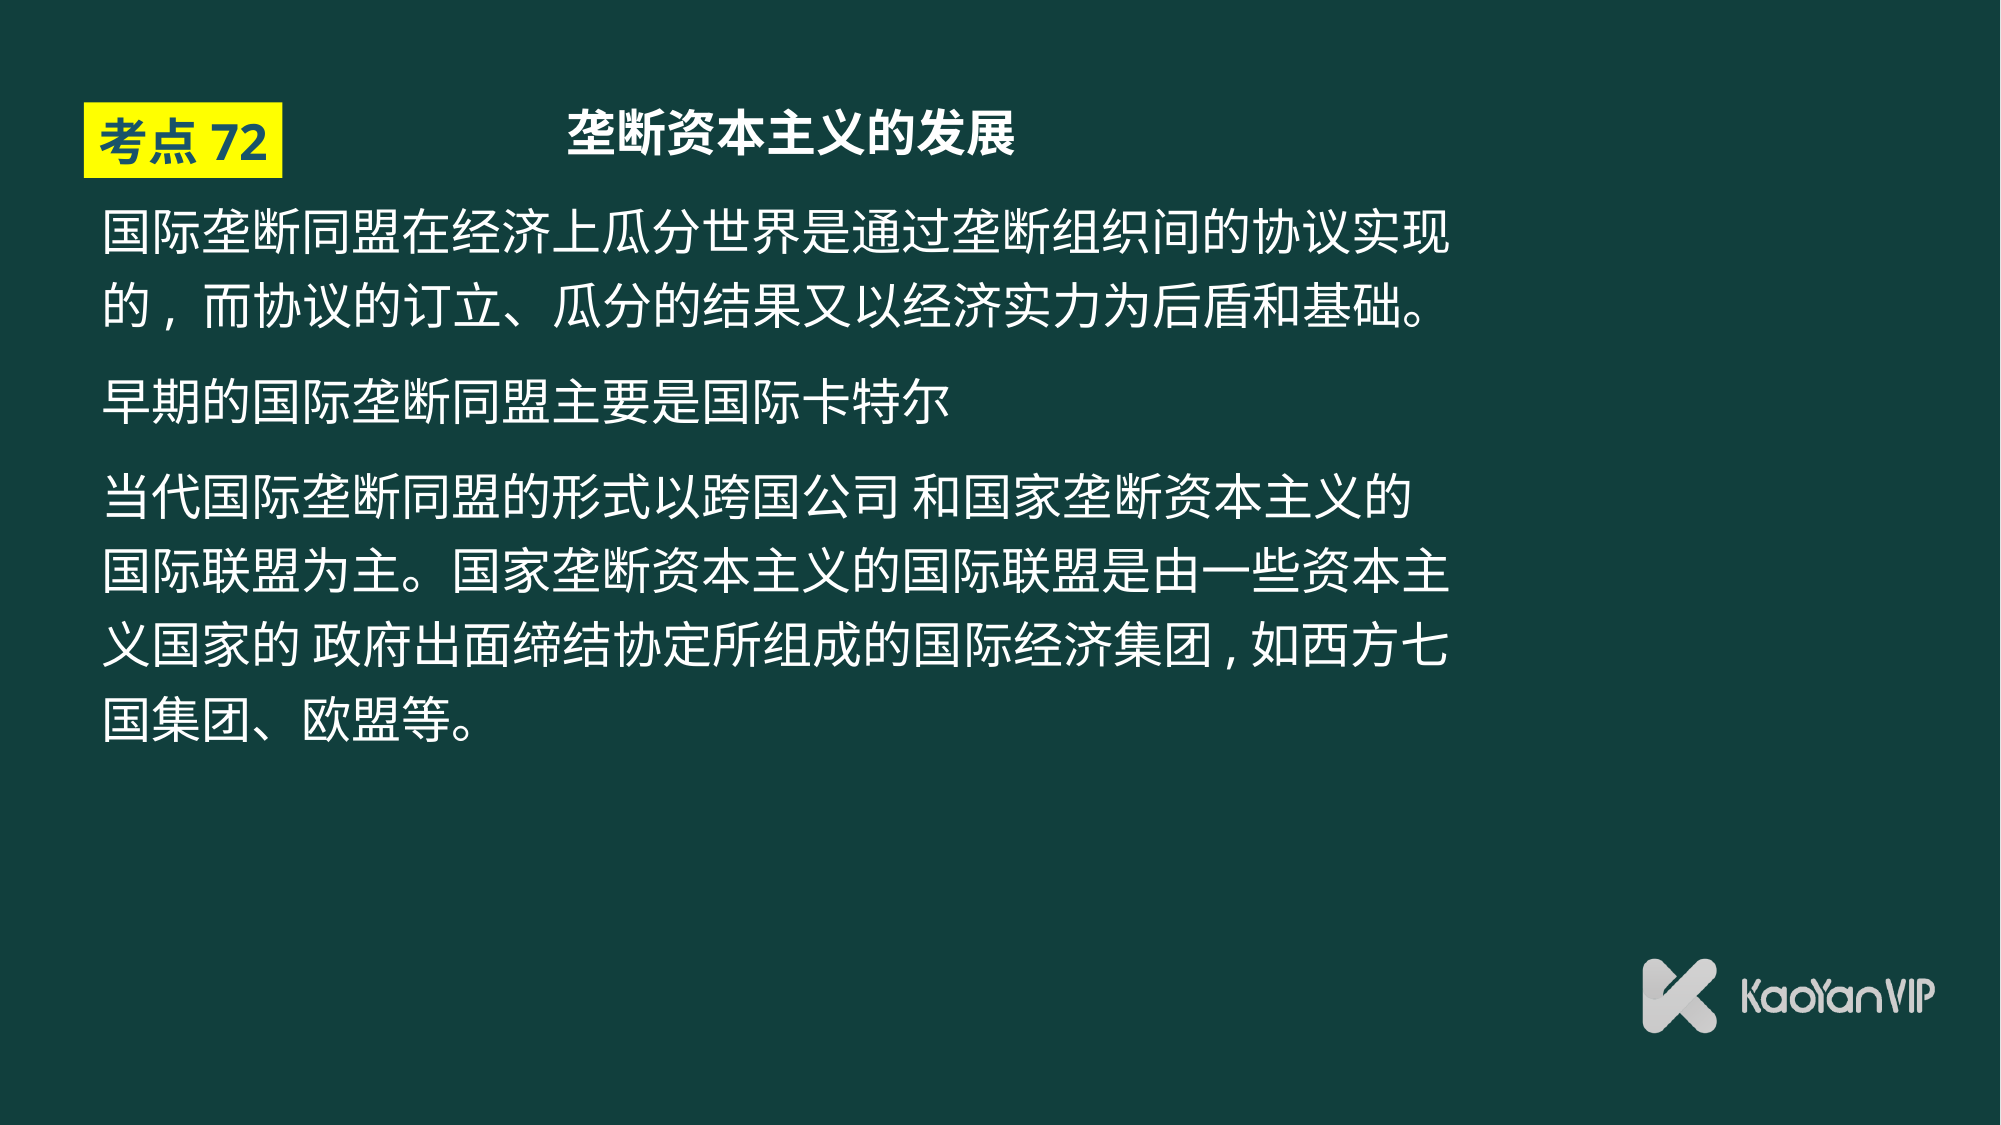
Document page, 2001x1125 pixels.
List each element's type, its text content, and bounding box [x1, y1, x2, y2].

title 垄断资本主义的发展 [86, 91, 1474, 178]
text_box 考点72 [83, 102, 283, 178]
list 国际垄断同盟在经济上瓜分世界是通过垄断组织间的协议实现的, 而协议的订立、瓜分的结果又以经济实力为后盾和基础。 早期的国际垄断同盟主要是国际卡特尔 当代国际垄断同盟的形式以跨国公司 和国家垄断资本主义的国际联盟为主。国家垄断资本主义的国际联盟是由一些资本主义国家的 政府出面缔结协定所组成的国际经济集团,如西方七国集团、欧盟等。 [86, 178, 1474, 1037]
